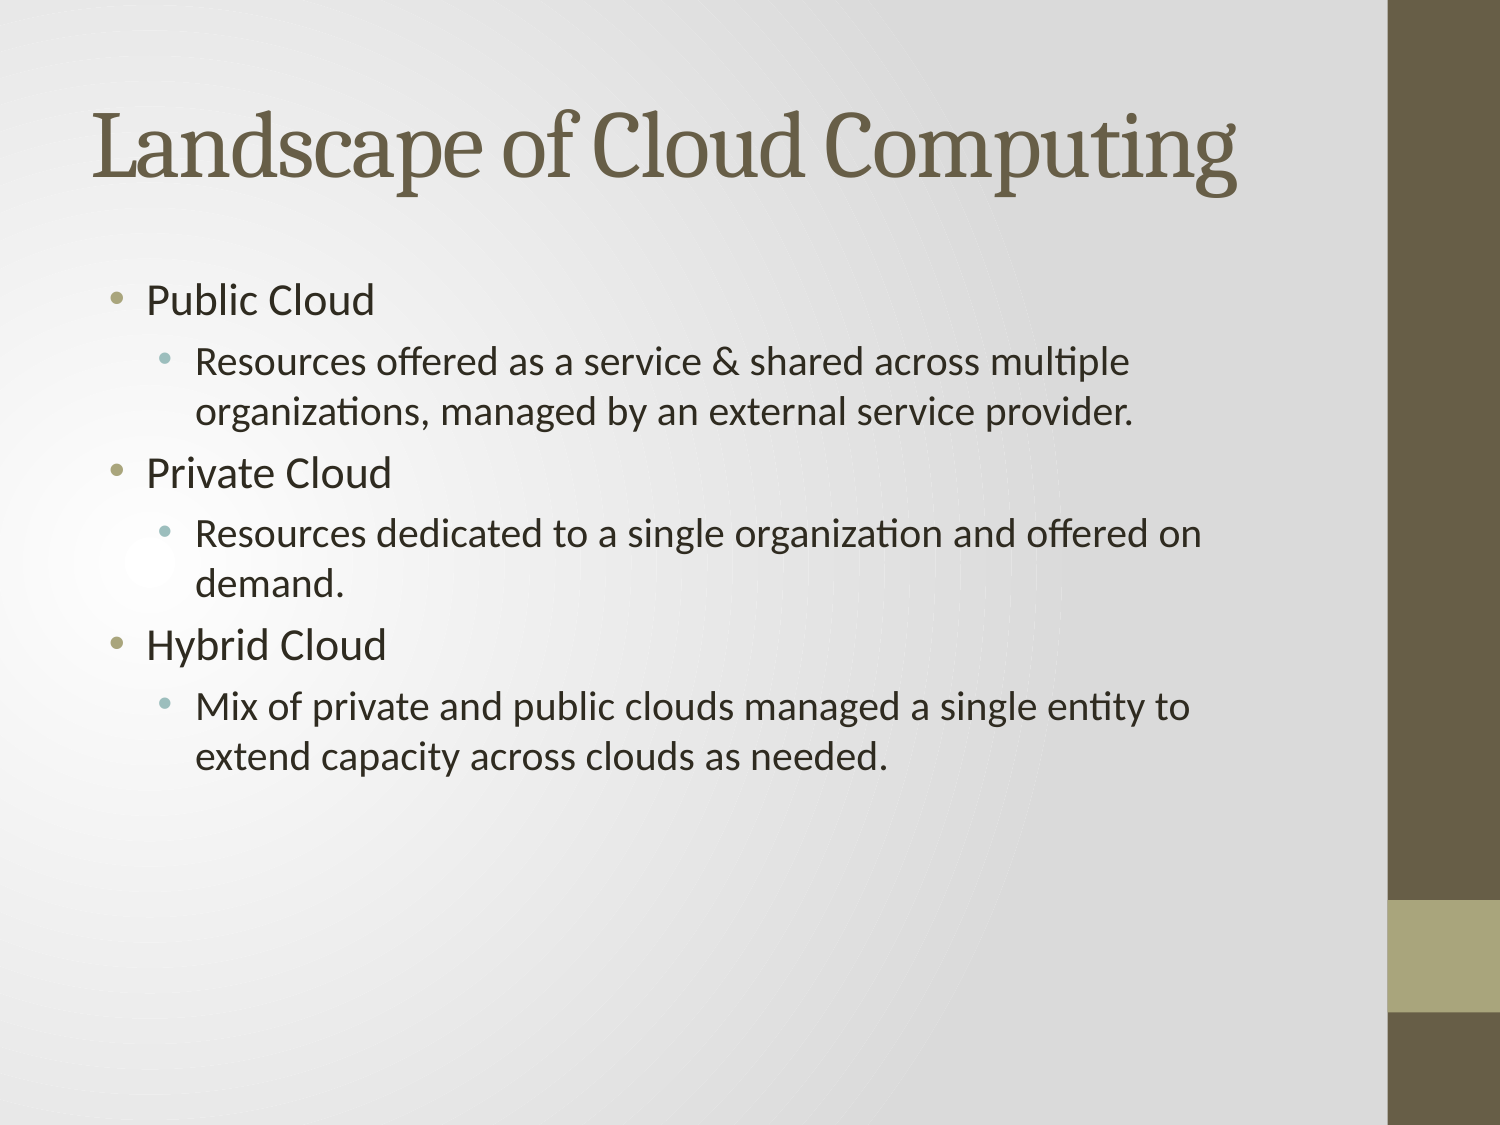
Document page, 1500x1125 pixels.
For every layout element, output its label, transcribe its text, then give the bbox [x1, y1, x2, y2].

title Landscape of Cloud Computing [75, 45, 1325, 233]
list Public Cloud Resources offered as a service & shared across multiple organizations, managed by an external service provider. Private Cloud Resources dedicated to a single organization and offered on demand. Hybrid Cloud Mix of private and public clouds managed a single entity to extend capacity across clouds as needed. [75, 262, 1325, 1050]
